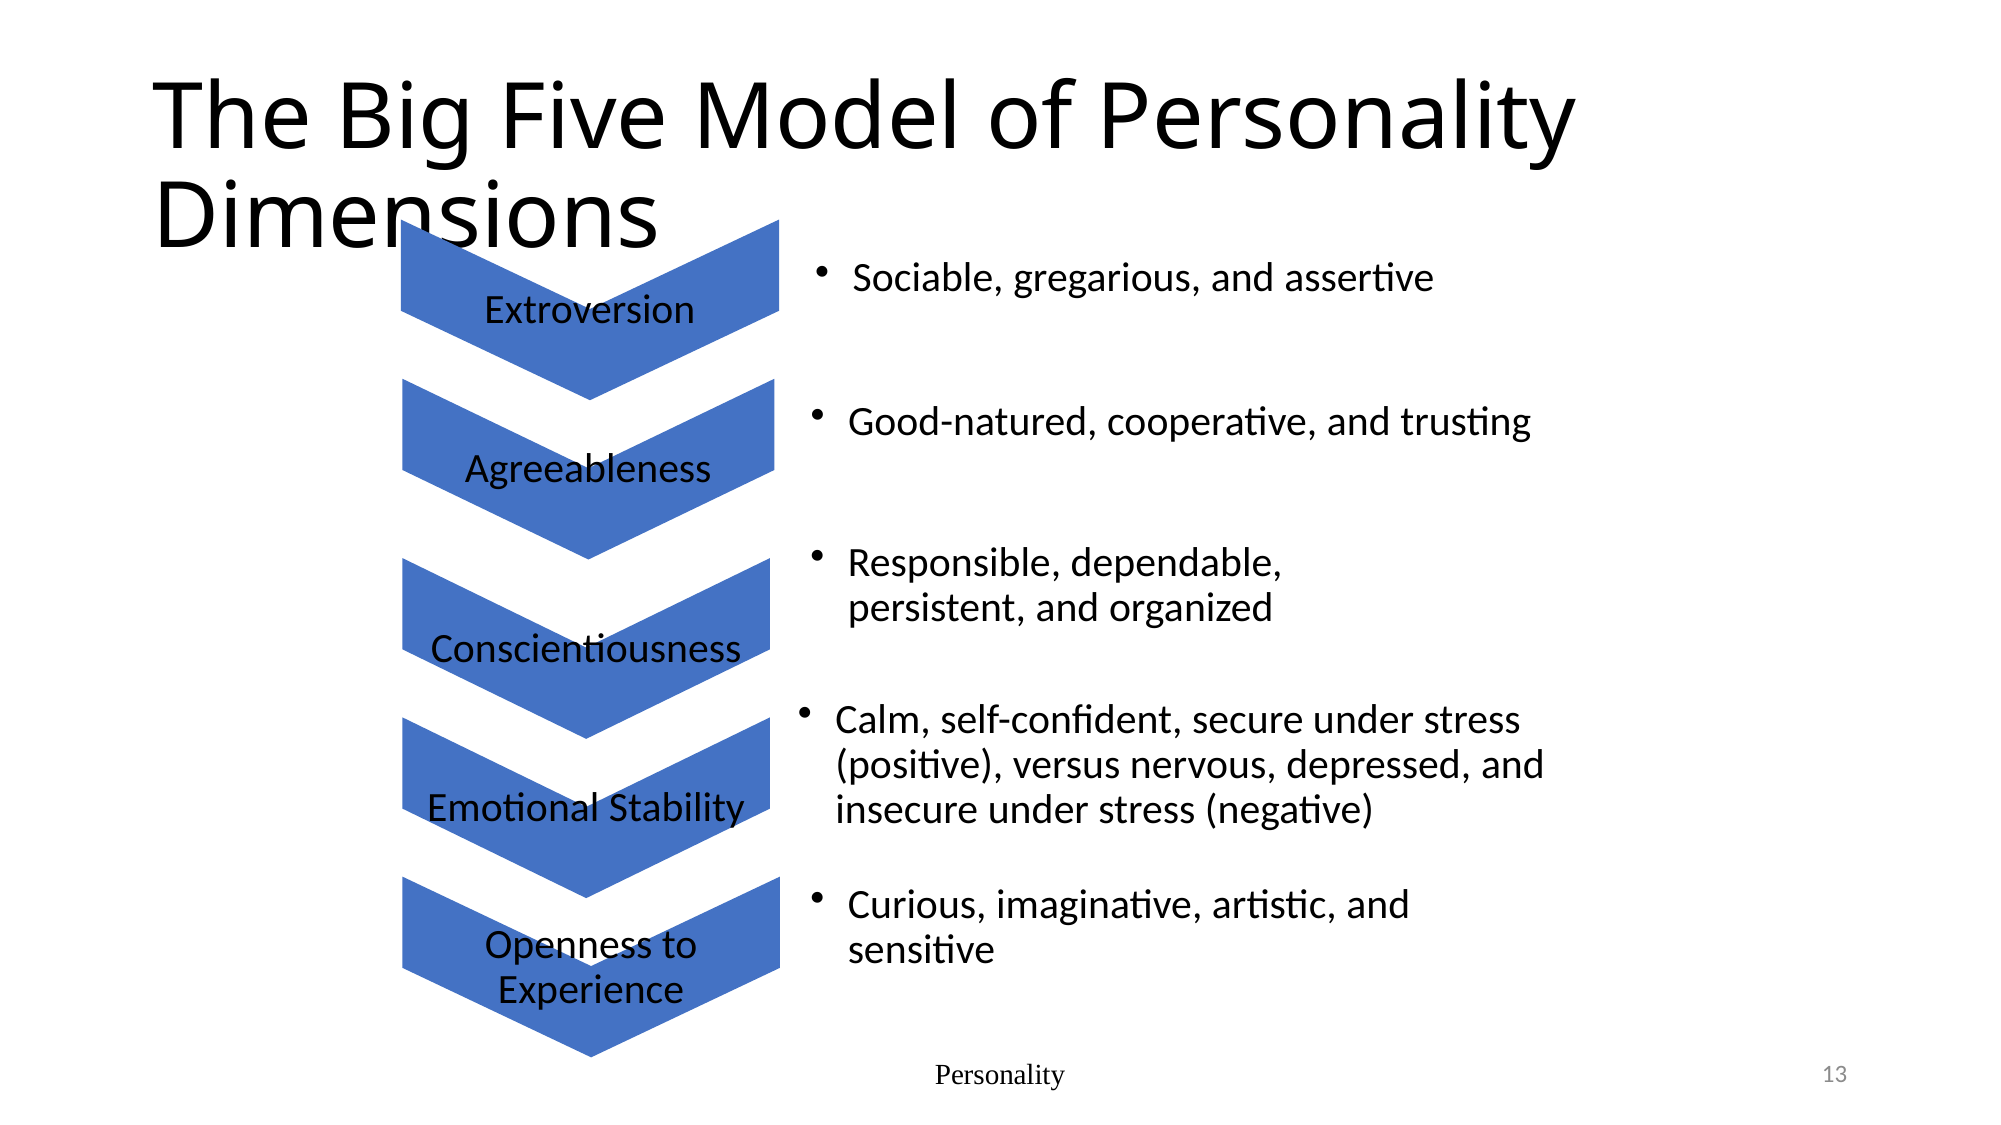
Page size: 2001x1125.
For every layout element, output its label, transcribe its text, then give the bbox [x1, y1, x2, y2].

title The Big Five Model of Personality Dimensions [137, 59, 1863, 278]
slide_number 13 [1412, 1042, 1863, 1103]
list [362, 219, 1663, 1058]
footer Personality [662, 1058, 1338, 1103]
